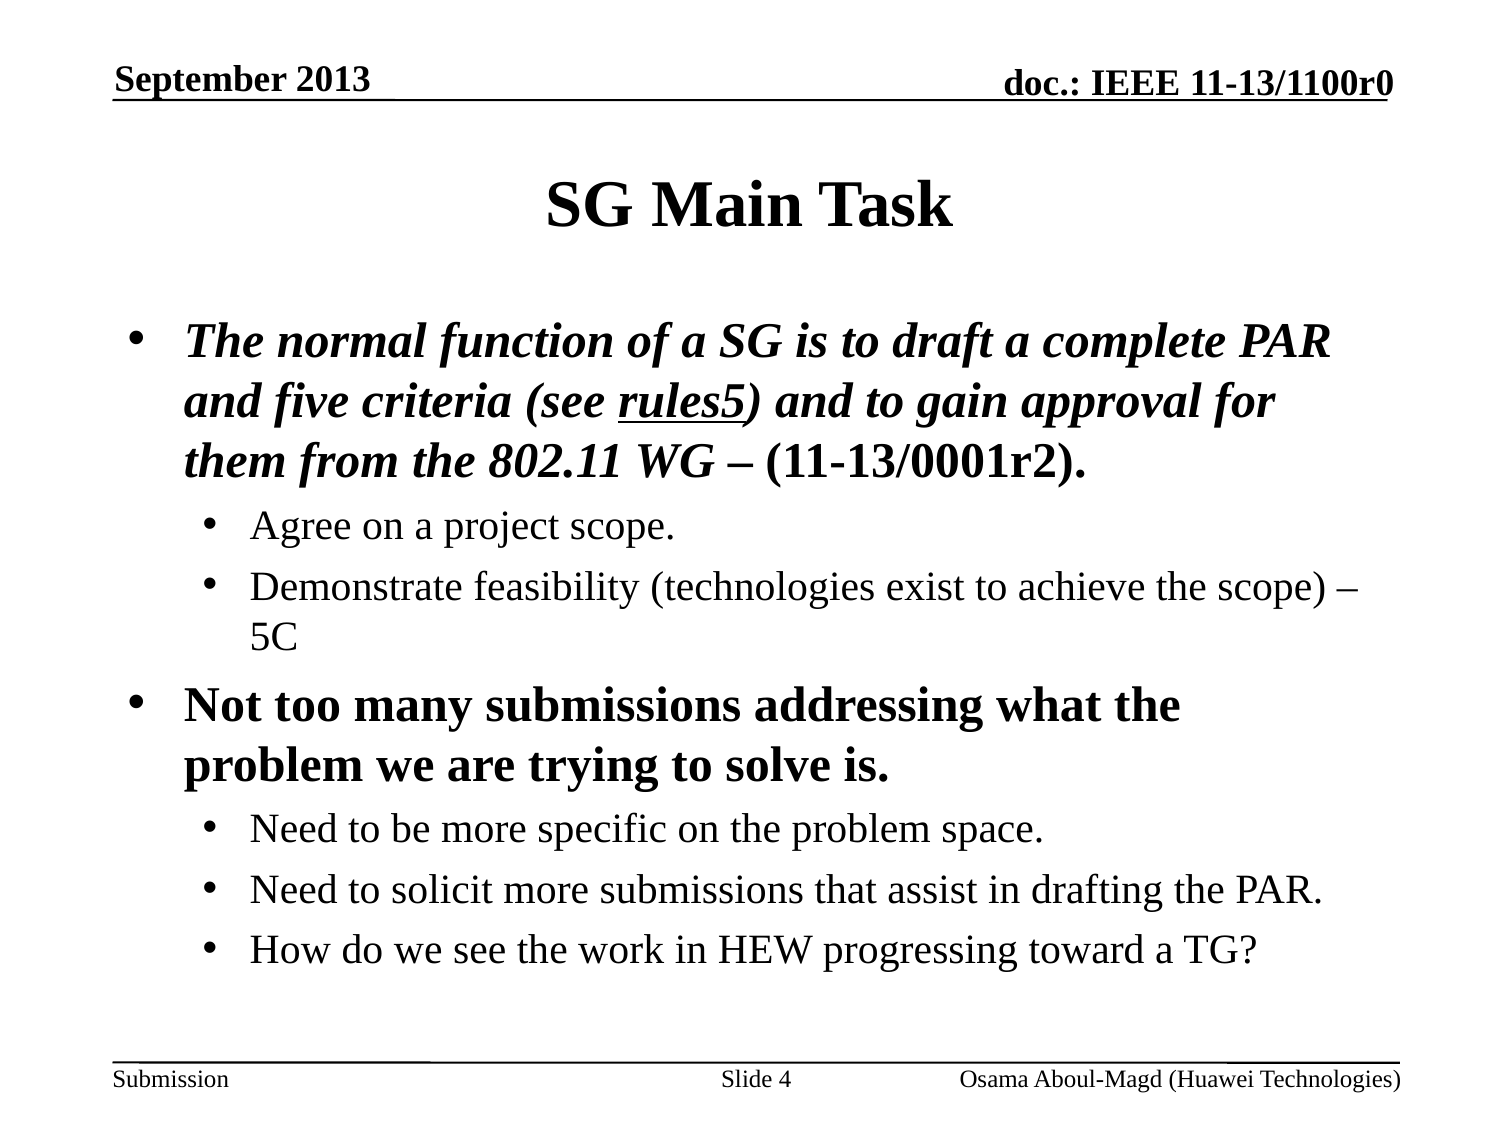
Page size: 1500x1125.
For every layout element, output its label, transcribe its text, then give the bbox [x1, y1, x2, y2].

list The normal function of a SG is to draft a complete PAR and five criteria (see rules5) and to gain approval for them from the 802.11 WG – (11-13/0001r2). Agree on a project scope. Demonstrate feasibility (technologies exist to achieve the scope) – 5C Not too many submissions addressing what the problem we are trying to solve is. Need to be more specific on the problem space. Need to solicit more submissions that assist in drafting the PAR. How do we see the work in HEW progressing toward a TG? [112, 299, 1388, 975]
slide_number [114, 54, 423, 100]
slide_number Slide 4 [712, 1061, 800, 1123]
footer Osama Aboul-Magd (Huawei Technologies) [878, 1061, 1402, 1093]
title SG Main Task [112, 112, 1388, 288]
